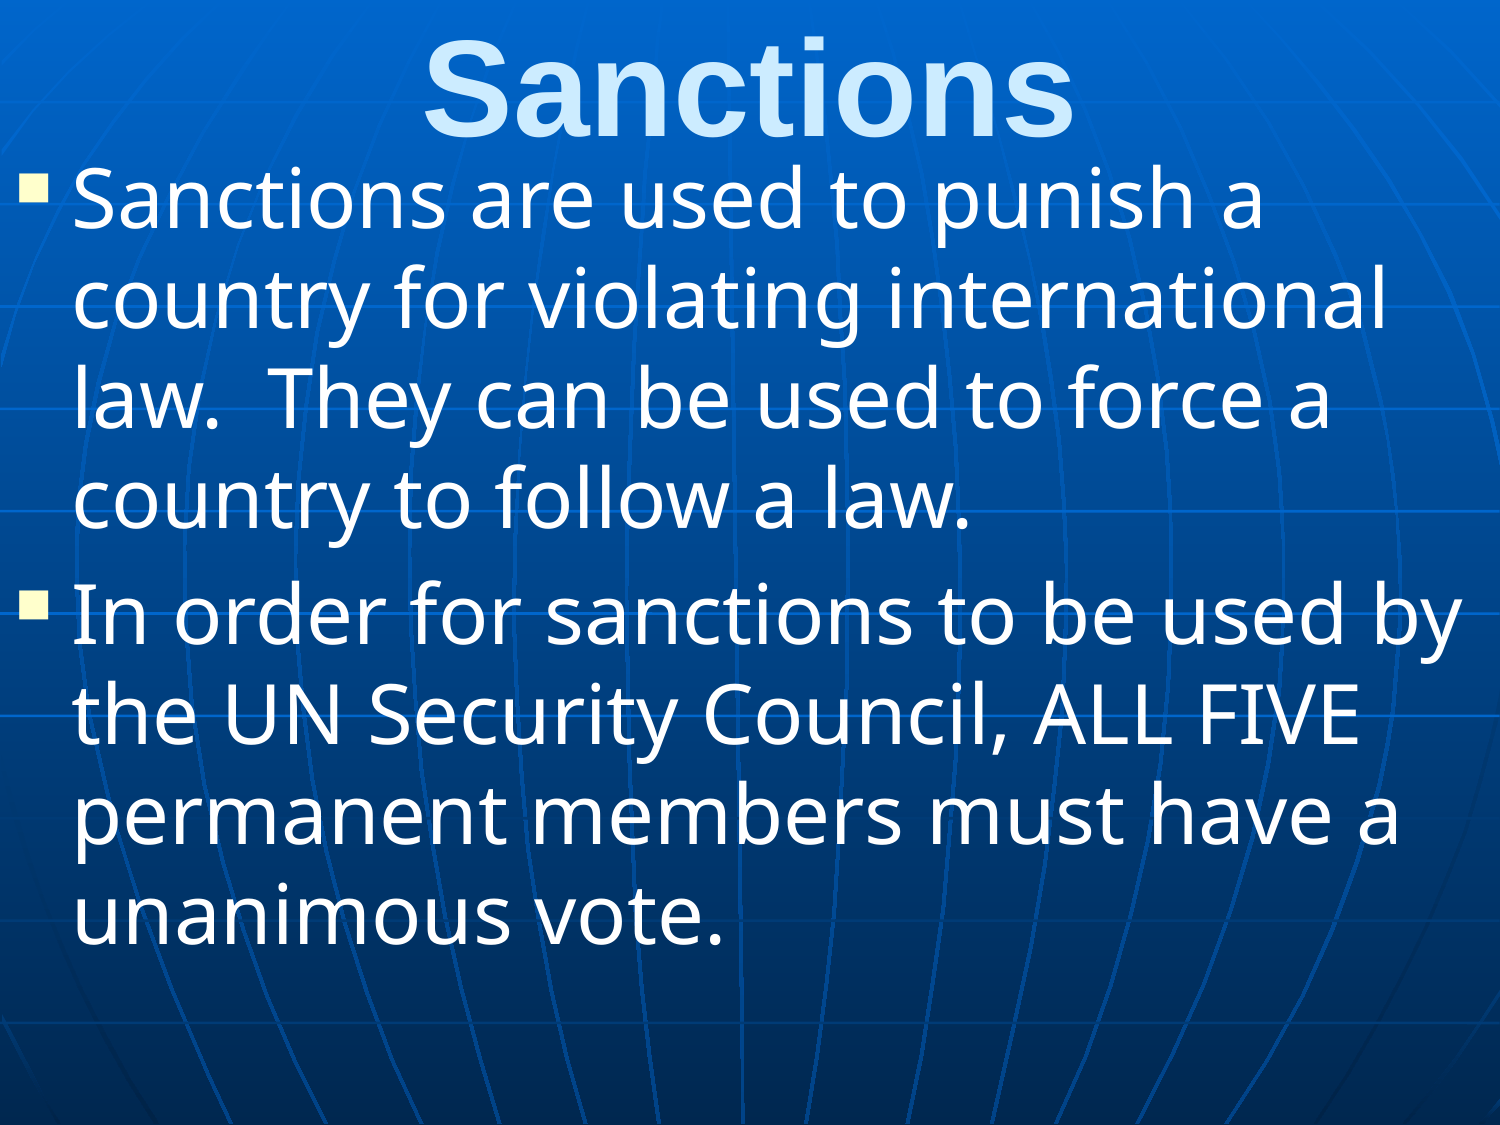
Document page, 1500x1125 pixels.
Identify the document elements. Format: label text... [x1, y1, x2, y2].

title Sanctions [0, 0, 1500, 137]
list Sanctions are used to punish a country for violating international law. They can be used to force a country to follow a law. In order for sanctions to be used by the UN Security Council, ALL FIVE permanent members must have a unanimous vote. [0, 137, 1500, 1101]
